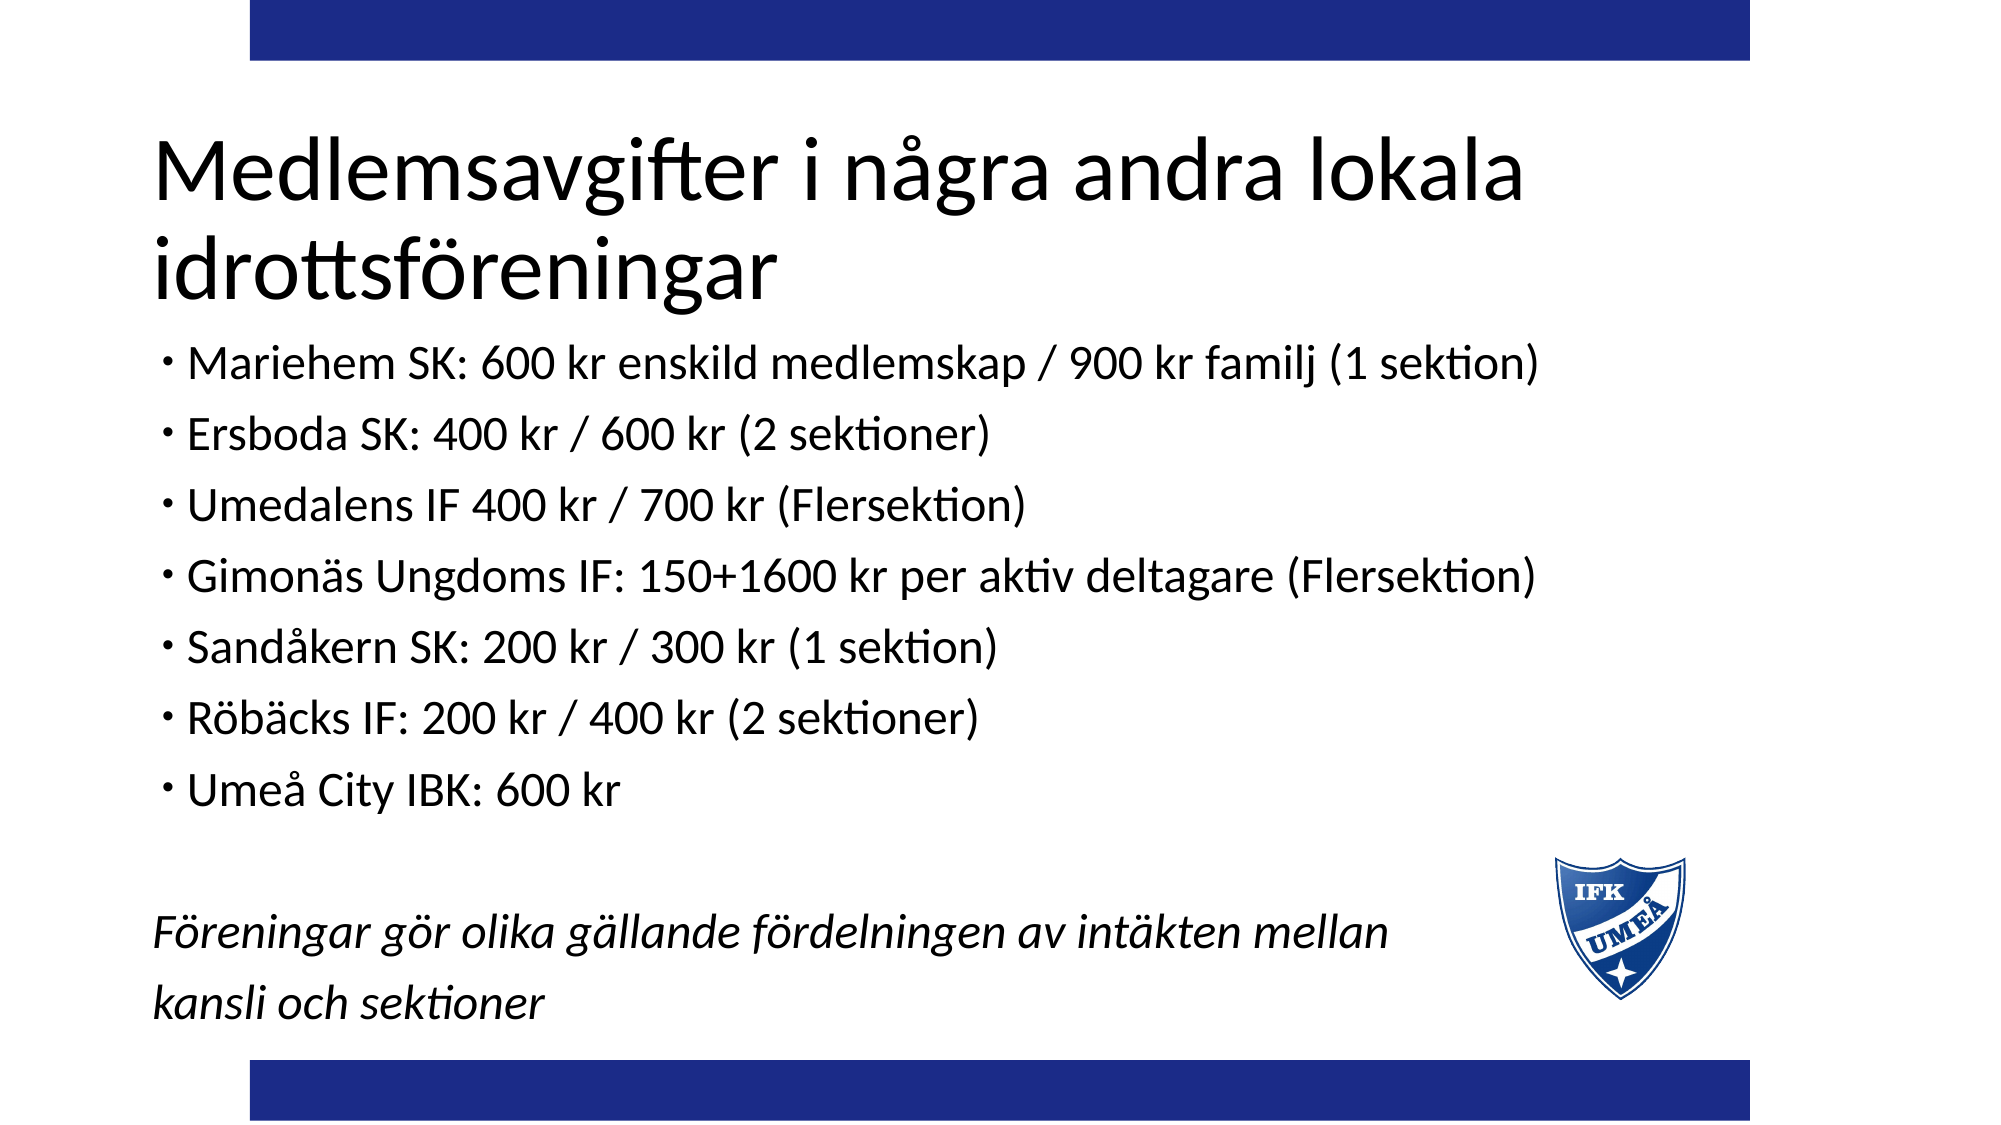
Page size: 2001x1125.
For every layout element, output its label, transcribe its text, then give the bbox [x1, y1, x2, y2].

picture [1554, 857, 1686, 1001]
text_box [249, 1060, 1750, 1121]
title Medlemsavgifter i några andra lokala idrottsföreningar [137, 111, 1863, 329]
list Mariehem SK: 600 kr enskild medlemskap / 900 kr familj (1 sektion) Ersboda SK: 400 kr / 600 kr (2 sektioner) Umedalens IF 400 kr / 700 kr (Flersektion) Gimonäs Ungdoms IF: 150+1600 kr per aktiv deltagare (Flersektion) Sandåkern SK: 200 kr / 300 kr (1 sektion) Röbäcks IF: 200 kr / 400 kr (2 sektioner) Umeå City IBK: 600 kr Föreningar gör olika gällande fördelningen av intäkten mellan kansli och sektioner [137, 329, 1863, 1043]
text_box [249, 0, 1750, 61]
